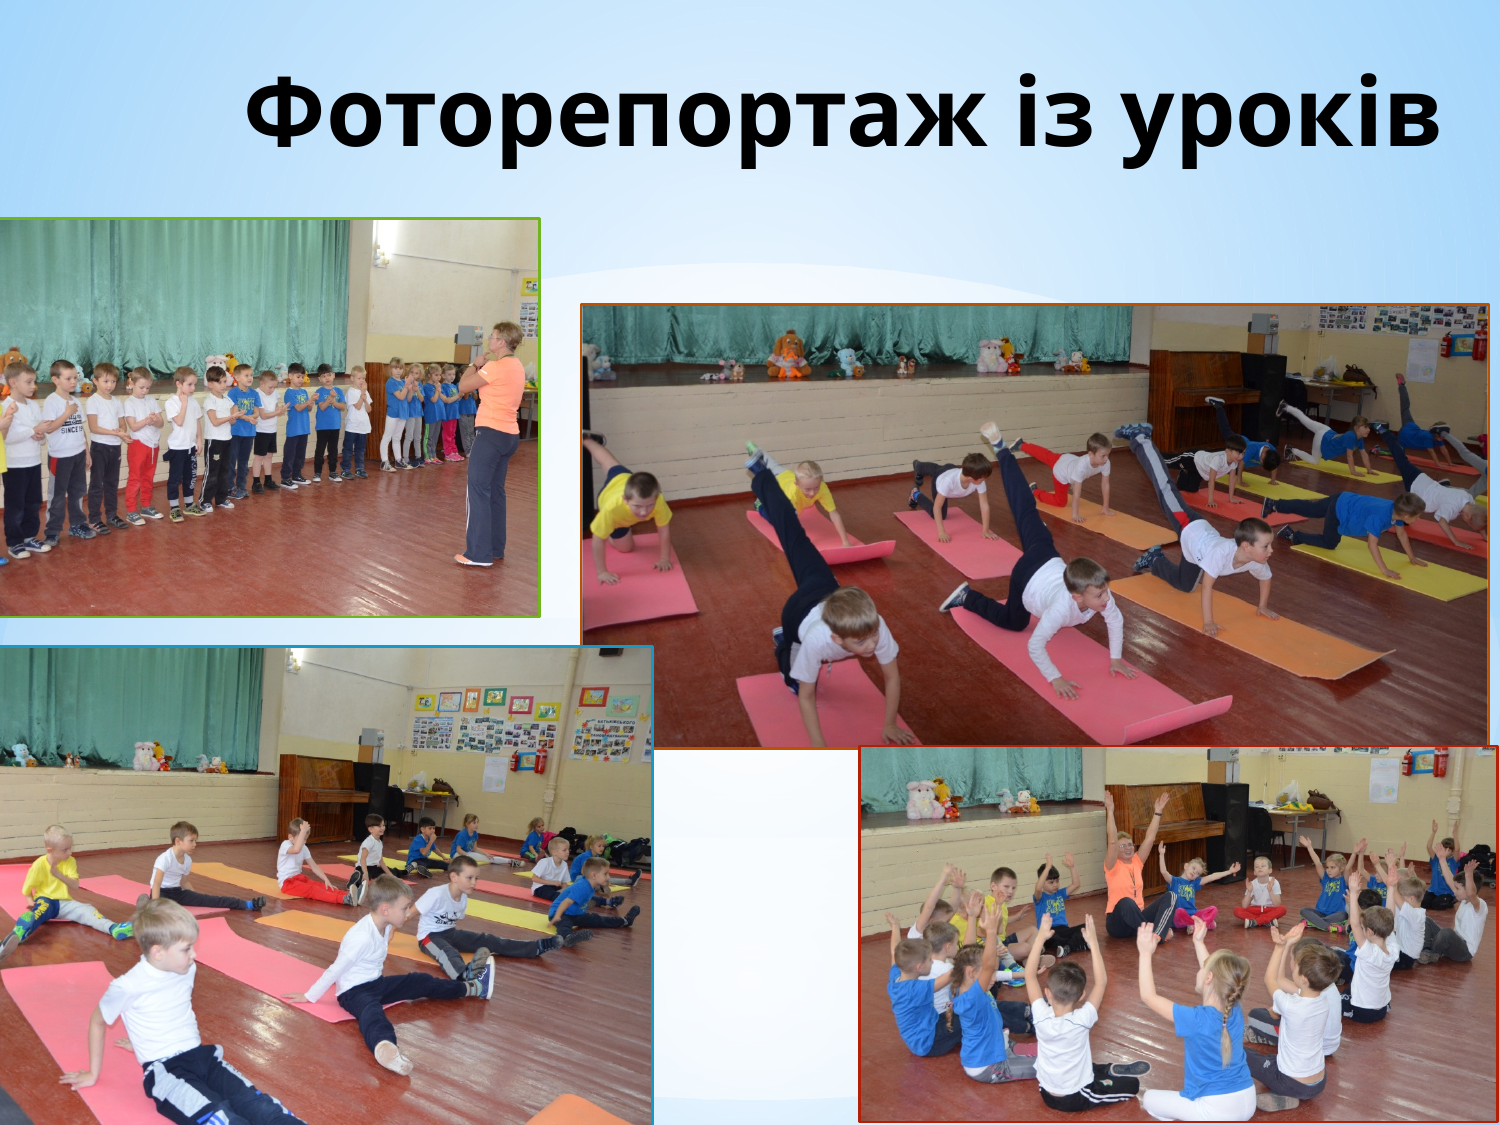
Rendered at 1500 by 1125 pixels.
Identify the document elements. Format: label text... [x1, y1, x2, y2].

picture [0, 305, 1497, 1125]
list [0, 219, 539, 616]
title Фоторепортаж із уроків [64, 42, 1459, 197]
